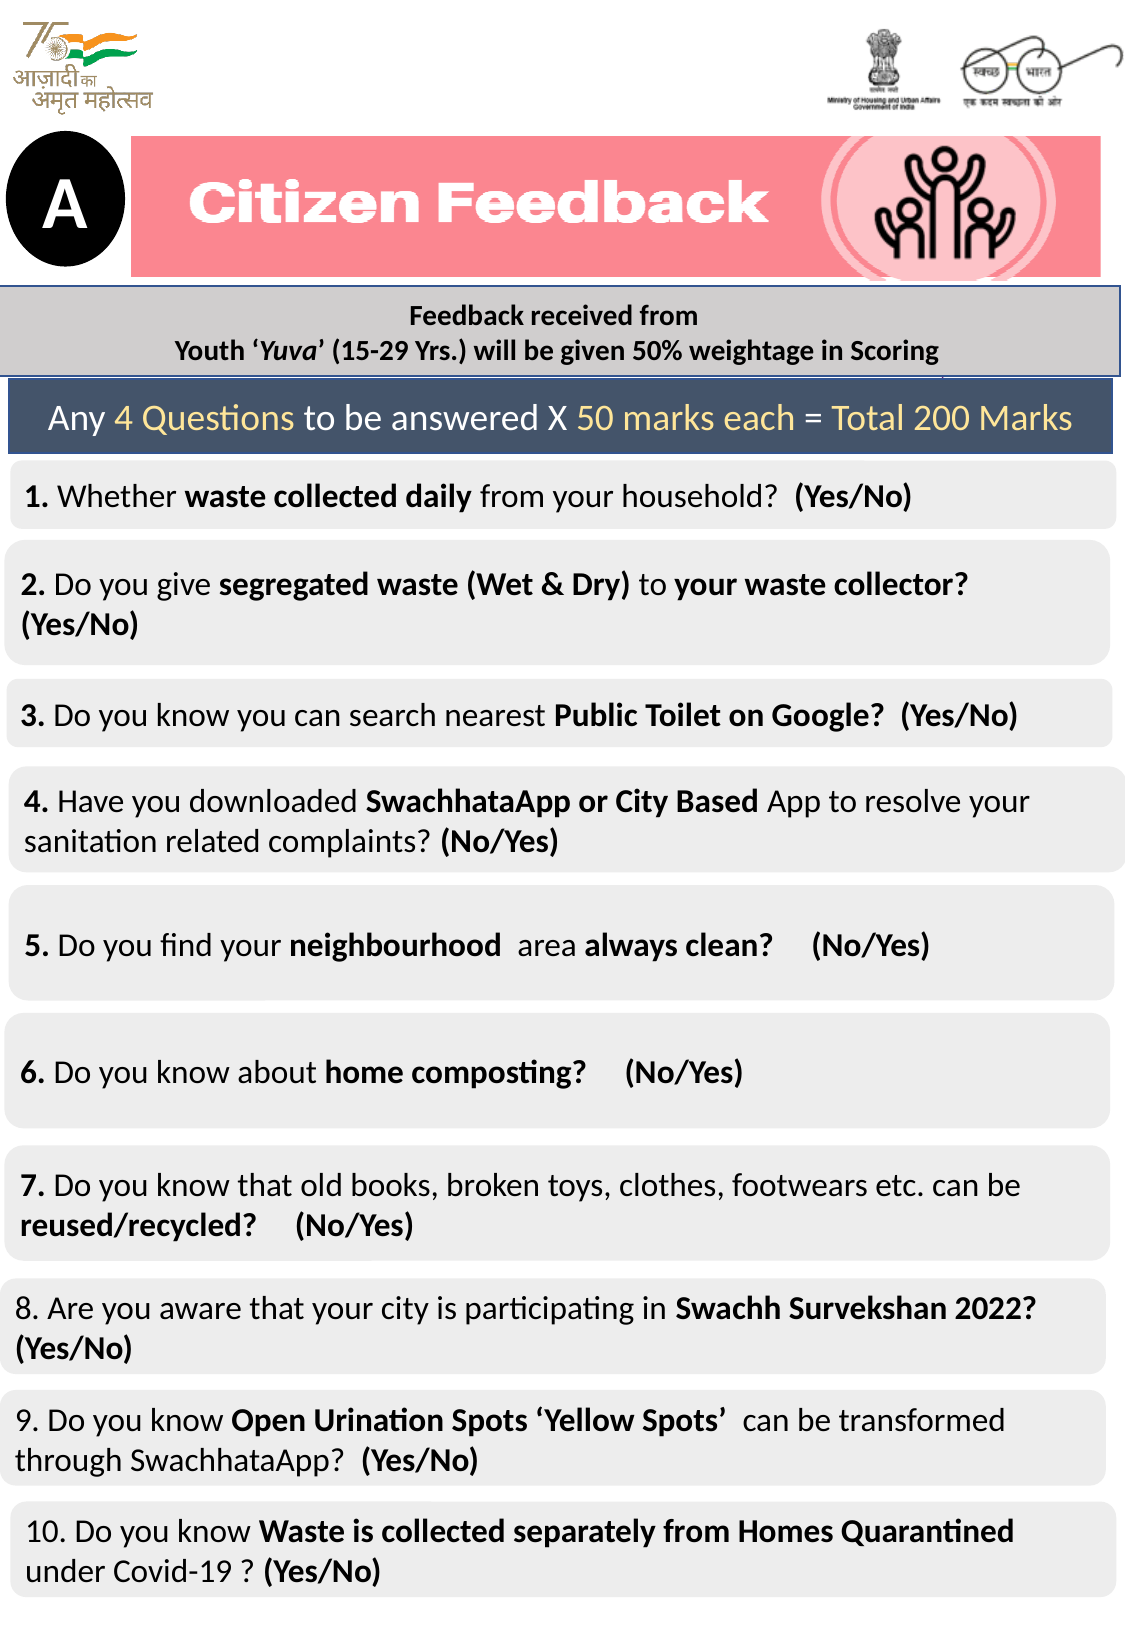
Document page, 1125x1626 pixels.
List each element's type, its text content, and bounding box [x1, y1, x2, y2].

picture [131, 126, 1101, 281]
text_box 1. Whether waste collected daily from your household? (Yes/No) [9, 459, 1117, 530]
text_box 8. Are you aware that your city is participating in Swachh Survekshan 2022? (Yes/No) [0, 1277, 1107, 1375]
text_box 6. Do you know about home composting? (No/Yes) [3, 1012, 1111, 1129]
picture [815, 12, 951, 118]
text_box 4. Have you downloaded SwachhataApp or City Based App to resolve your sanitation related complaints? (No/Yes) [8, 765, 1125, 873]
slide_number 82 [794, 1506, 1048, 1593]
text_box 7. Do you know that old books, broken toys, clothes, footwears etc. can be reused/recycled? (No/Yes) [3, 1144, 1111, 1262]
picture [11, 20, 165, 116]
picture [956, 25, 1125, 115]
text_box 3. Do you know you can search nearest Public Toilet on Google? (Yes/No) [6, 678, 1114, 748]
text_box 5. Do you find your neighbourhood area always clean? (No/Yes) [8, 884, 1116, 1002]
text_box Any 4 Questions to be answered X 50 marks each = Total 200 Marks [8, 378, 1113, 454]
text_box 2. Do you give segregated waste (Wet & Dry) to your waste collector? (Yes/No) [3, 539, 1111, 666]
text_box 9. Do you know Open Urination Spots ‘Yellow Spots’ can be transformed through SwachhataApp? (Yes/No) [0, 1389, 1107, 1487]
text_box [0, 126, 1125, 1625]
text_box Feedback received from Youth ‘Yuva’ (15-29 Yrs.) will be given 50% weightage in Scoring [0, 285, 1121, 377]
text_box A [5, 130, 126, 267]
text_box 10. Do you know Waste is collected separately from Homes Quarantined under Covid-19 ? (Yes/No) [9, 1500, 1117, 1598]
